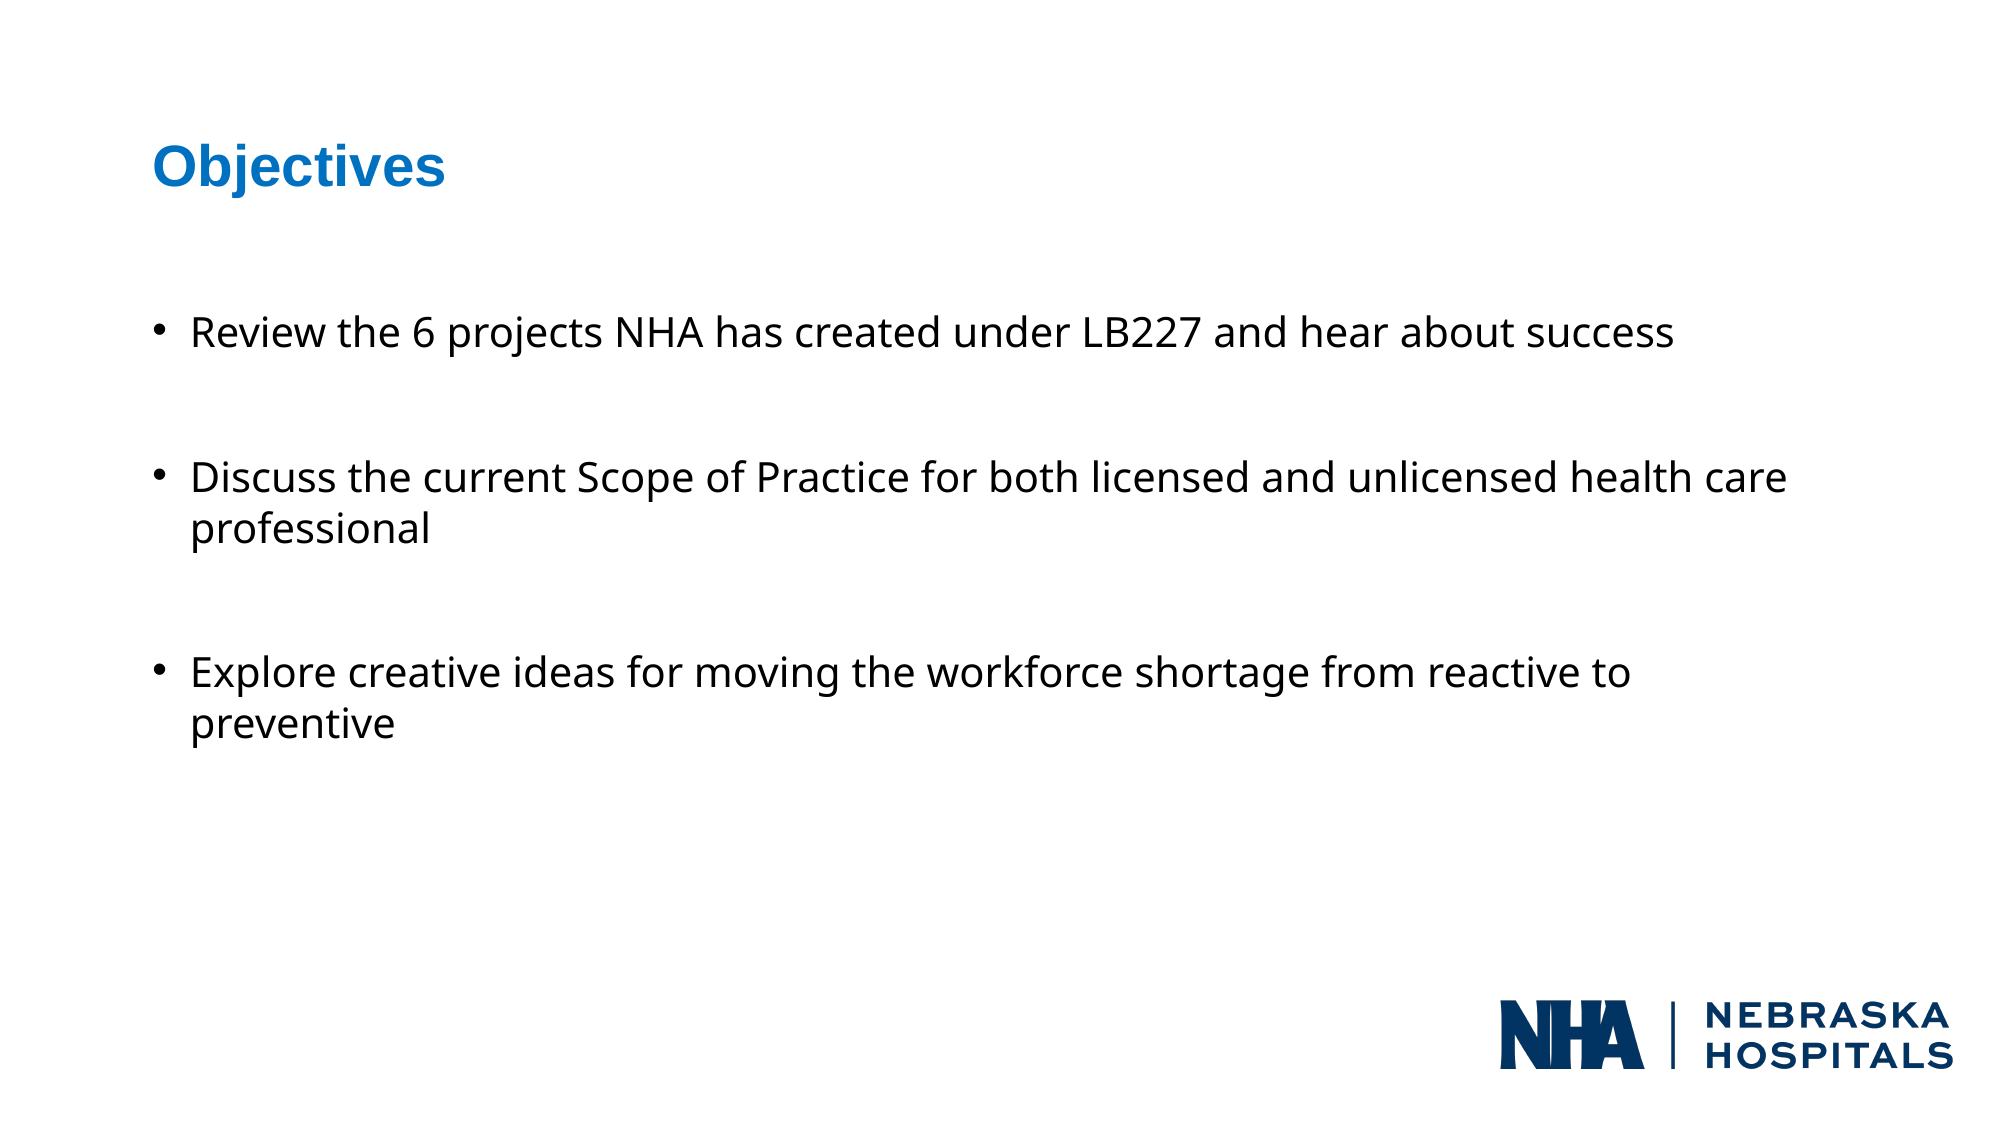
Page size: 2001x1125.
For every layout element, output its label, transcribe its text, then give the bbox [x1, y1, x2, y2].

picture [1490, 986, 1963, 1082]
title Objectives [137, 59, 1863, 278]
list Review the 6 projects NHA has created under LB227 and hear about success Discuss the current Scope of Practice for both licensed and unlicensed health care professional Explore creative ideas for moving the workforce shortage from reactive to preventive [137, 299, 1863, 1014]
